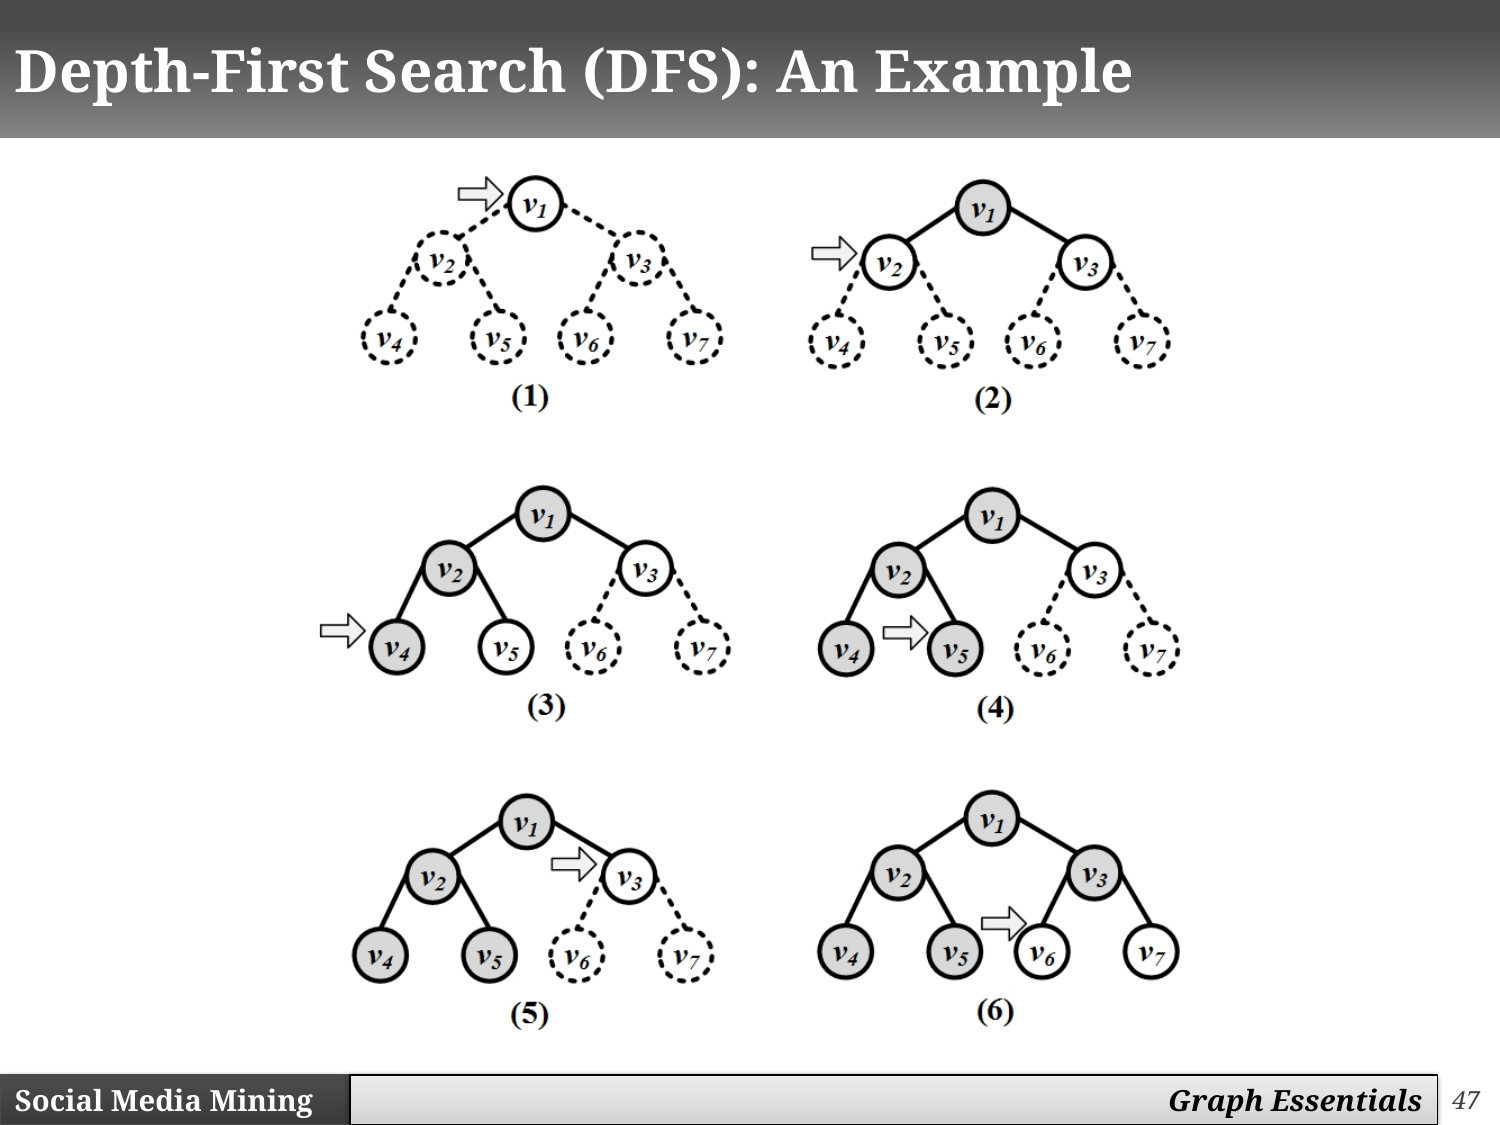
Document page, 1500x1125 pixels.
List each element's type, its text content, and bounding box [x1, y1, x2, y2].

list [319, 174, 1181, 1048]
title Depth-First Search (DFS): An Example [0, 0, 1500, 138]
